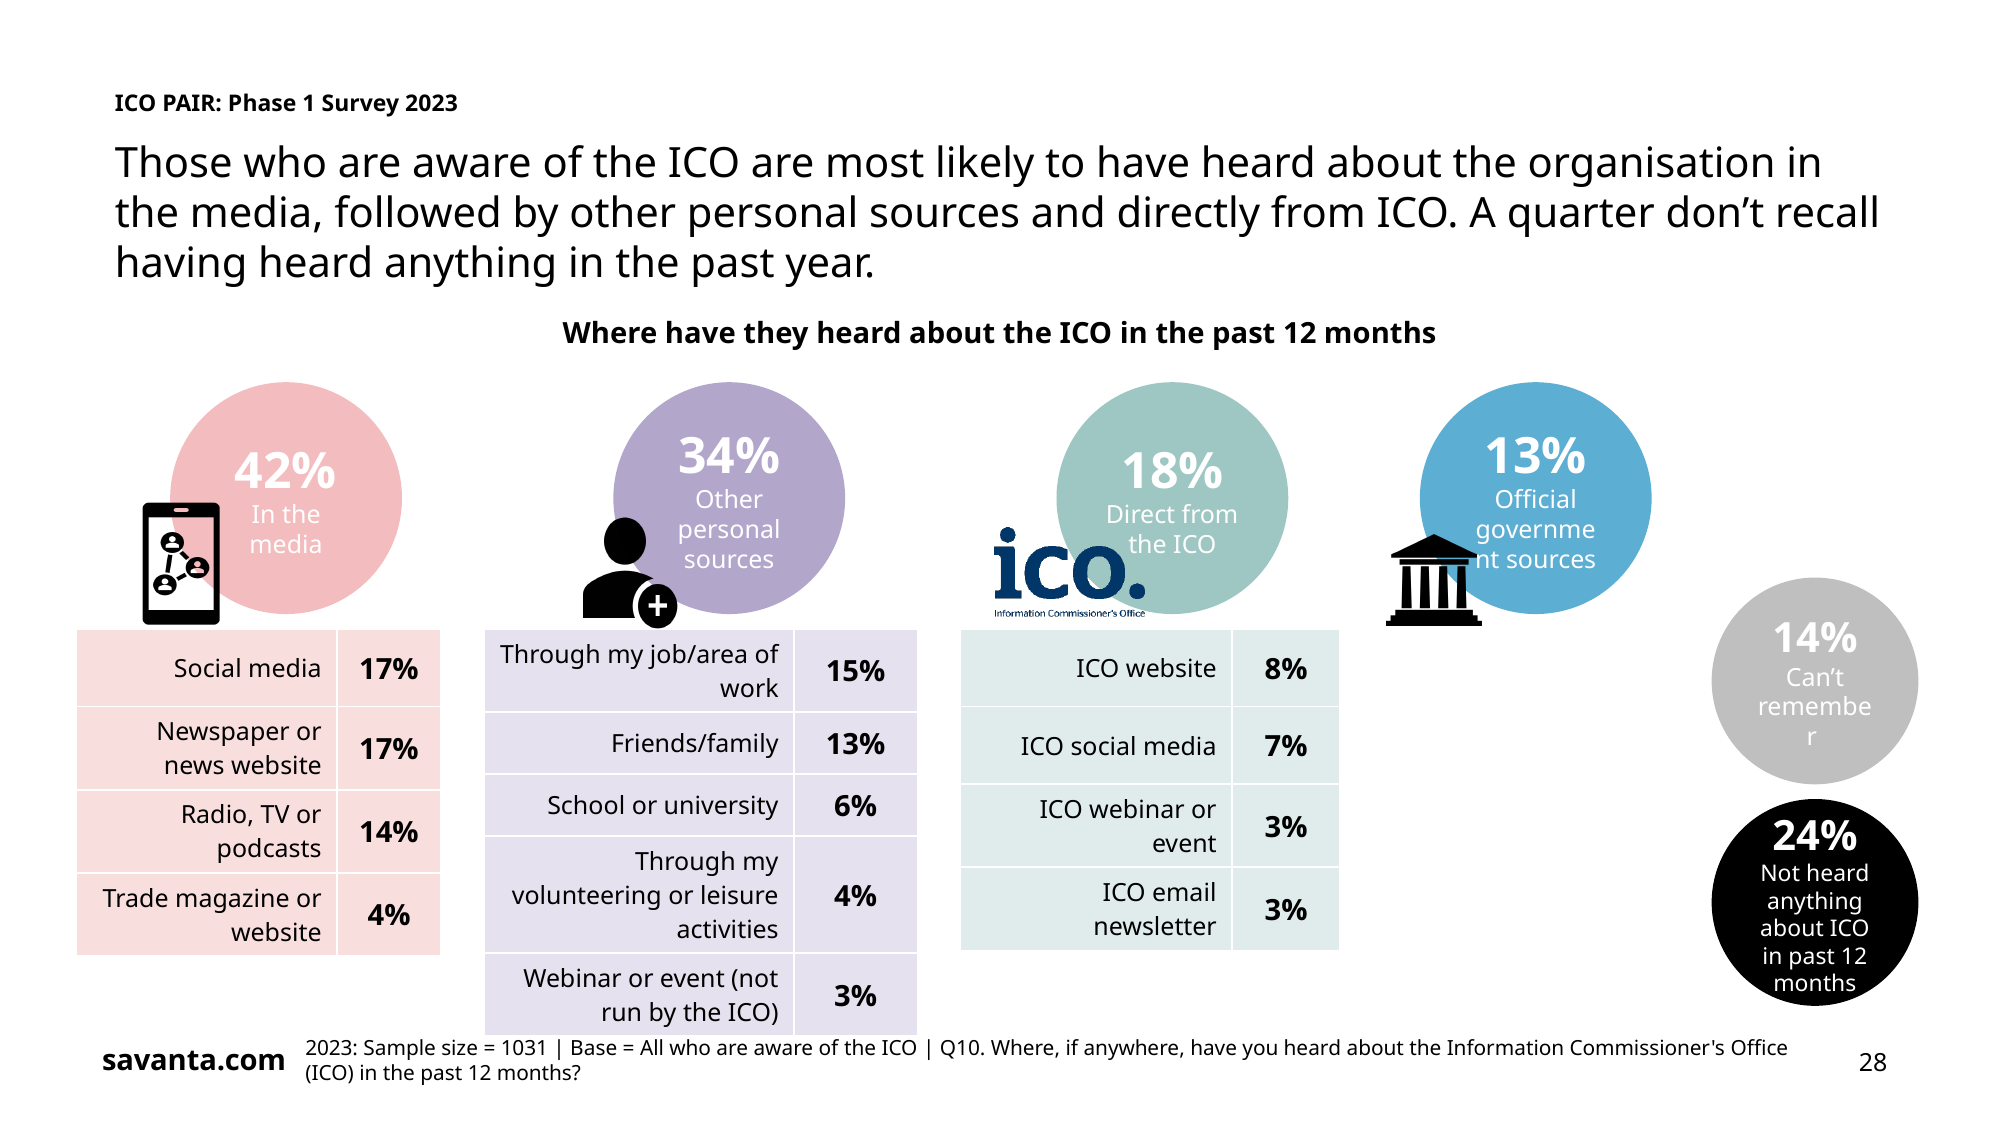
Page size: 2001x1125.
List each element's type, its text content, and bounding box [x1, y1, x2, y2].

list ICO PAIR: Phase 1 Survey 2023 [99, 65, 1000, 113]
table_header Through my job/area of work [485, 630, 793, 711]
table_header ICO website [961, 630, 1231, 706]
table_header Social media [77, 630, 336, 706]
text_box 42% In the media [169, 381, 404, 616]
table_cell 13% [795, 713, 917, 773]
picture [1386, 534, 1482, 626]
text_box 13% Official government sources [1419, 382, 1652, 615]
table_cell 3% [795, 954, 917, 1035]
list Those who are aware of the ICO are most likely to have heard about the organisation in the media, followed by other personal sources and directly from ICO. A quarter don’t recall having heard anything in the past year. [99, 112, 1896, 235]
table_cell ICO webinar or event [961, 785, 1231, 866]
list 2023: Sample size = 1031 | Base = All who are aware of the ICO | Q10. Where, if anywhere, have you heard about the Information Commissioner's Office (ICO) in the past 12 months? [305, 1039, 1836, 1080]
text_box 34% Other personal sources [613, 382, 846, 615]
picture [994, 527, 1145, 617]
table_cell 6% [795, 775, 917, 835]
table_cell 14% [338, 791, 440, 872]
table_cell 17% [338, 707, 440, 789]
table_cell Radio, TV or podcasts [77, 791, 336, 872]
text_box 14% Can’t remember [1711, 577, 1919, 785]
table_header 8% [1233, 630, 1339, 706]
table_cell 3% [1233, 785, 1339, 866]
table_cell Friends/family [485, 713, 793, 773]
table_cell Through my volunteering or leisure activities [485, 837, 793, 952]
table_cell Trade magazine or website [77, 874, 336, 955]
table_cell ICO social media [961, 707, 1231, 783]
table_cell Webinar or event (not run by the ICO) [485, 954, 793, 1035]
table_cell 4% [795, 837, 917, 952]
table_header 17% [338, 630, 440, 706]
table_cell ICO email newsletter [961, 868, 1231, 950]
picture [110, 500, 252, 627]
table_header 15% [795, 630, 917, 711]
table_cell 7% [1233, 707, 1339, 783]
table_cell School or university [485, 775, 793, 835]
text_box Where have they heard about the ICO in the past 12 months [399, 306, 1600, 357]
table_cell 4% [338, 874, 440, 955]
picture [567, 501, 693, 643]
text_box 24% Not heard anything about ICO in past 12 months [1711, 799, 1919, 1006]
table_cell 3% [1233, 868, 1339, 950]
table_cell Newspaper or news website [77, 707, 336, 789]
text_box 18% Direct from the ICO [1056, 382, 1289, 615]
